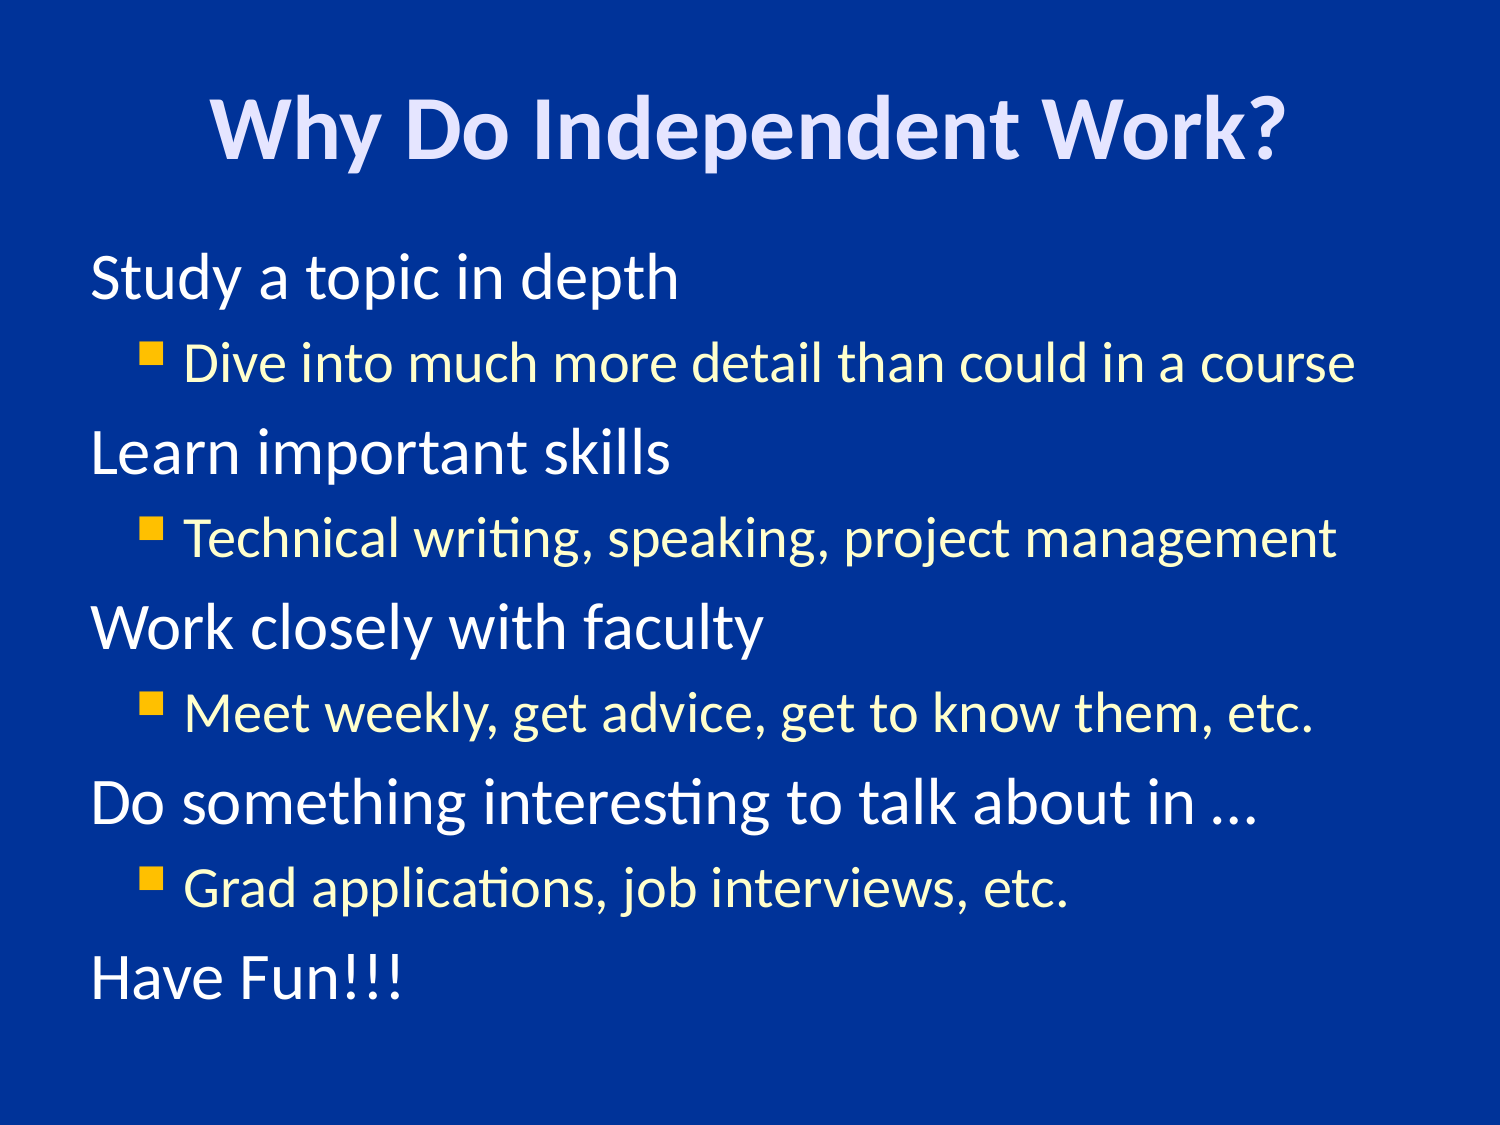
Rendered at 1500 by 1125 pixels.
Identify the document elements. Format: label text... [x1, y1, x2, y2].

list Study a topic in depth Dive into much more detail than could in a course Learn important skills Technical writing, speaking, project management Work closely with faculty Meet weekly, get advice, get to know them, etc. Do something interesting to talk about in … Grad applications, job interviews, etc. Have Fun!!! [74, 224, 1426, 1006]
title Why Do Independent Work? [74, 44, 1426, 201]
